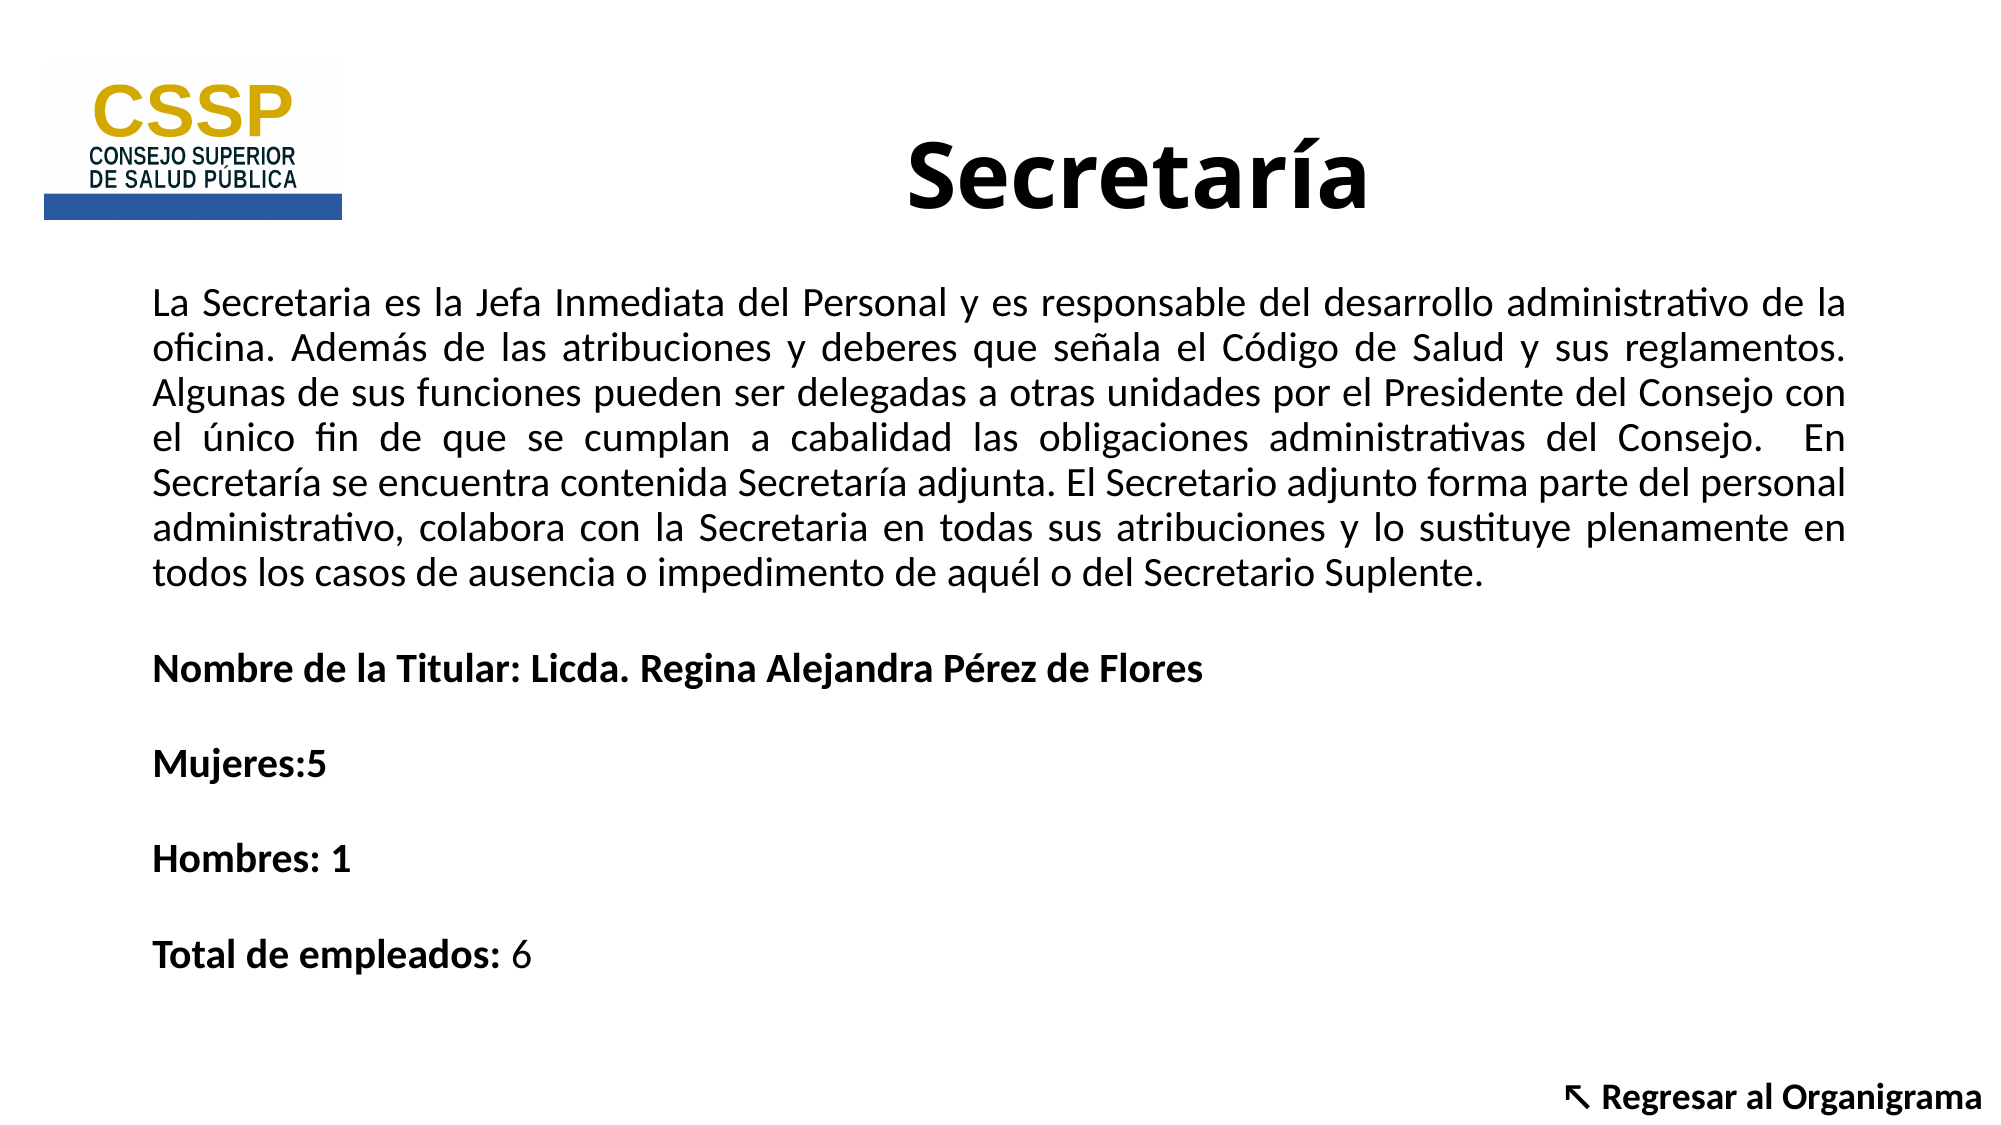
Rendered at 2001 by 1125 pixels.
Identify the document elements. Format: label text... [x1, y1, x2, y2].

picture [44, 61, 342, 221]
title Secretaría [368, 22, 1863, 241]
list La Secretaria es la Jefa Inmediata del Personal y es responsable del desarrollo administrativo de la oficina. Además de las atribuciones y deberes que señala el Código de Salud y sus reglamentos. Algunas de sus funciones pueden ser delegadas a otras unidades por el Presidente del Consejo con el único fin de que se cumplan a cabalidad las obligaciones administrativas del Consejo. En Secretaría se encuentra contenida Secretaría adjunta. El Secretario adjunto forma parte del personal administrativo, colabora con la Secretaria en todas sus atribuciones y lo sustituye plenamente en todos los casos de ausencia o impedimento de aquél o del Secretario Suplente. Nombre de la Titular: Licda. Regina Alejandra Pérez de Flores Mujeres:5 Hombres: 1 Total de empleados: 6 [137, 273, 1863, 1066]
text_box ↖ Regresar al Organigrama [1546, 1064, 1999, 1125]
